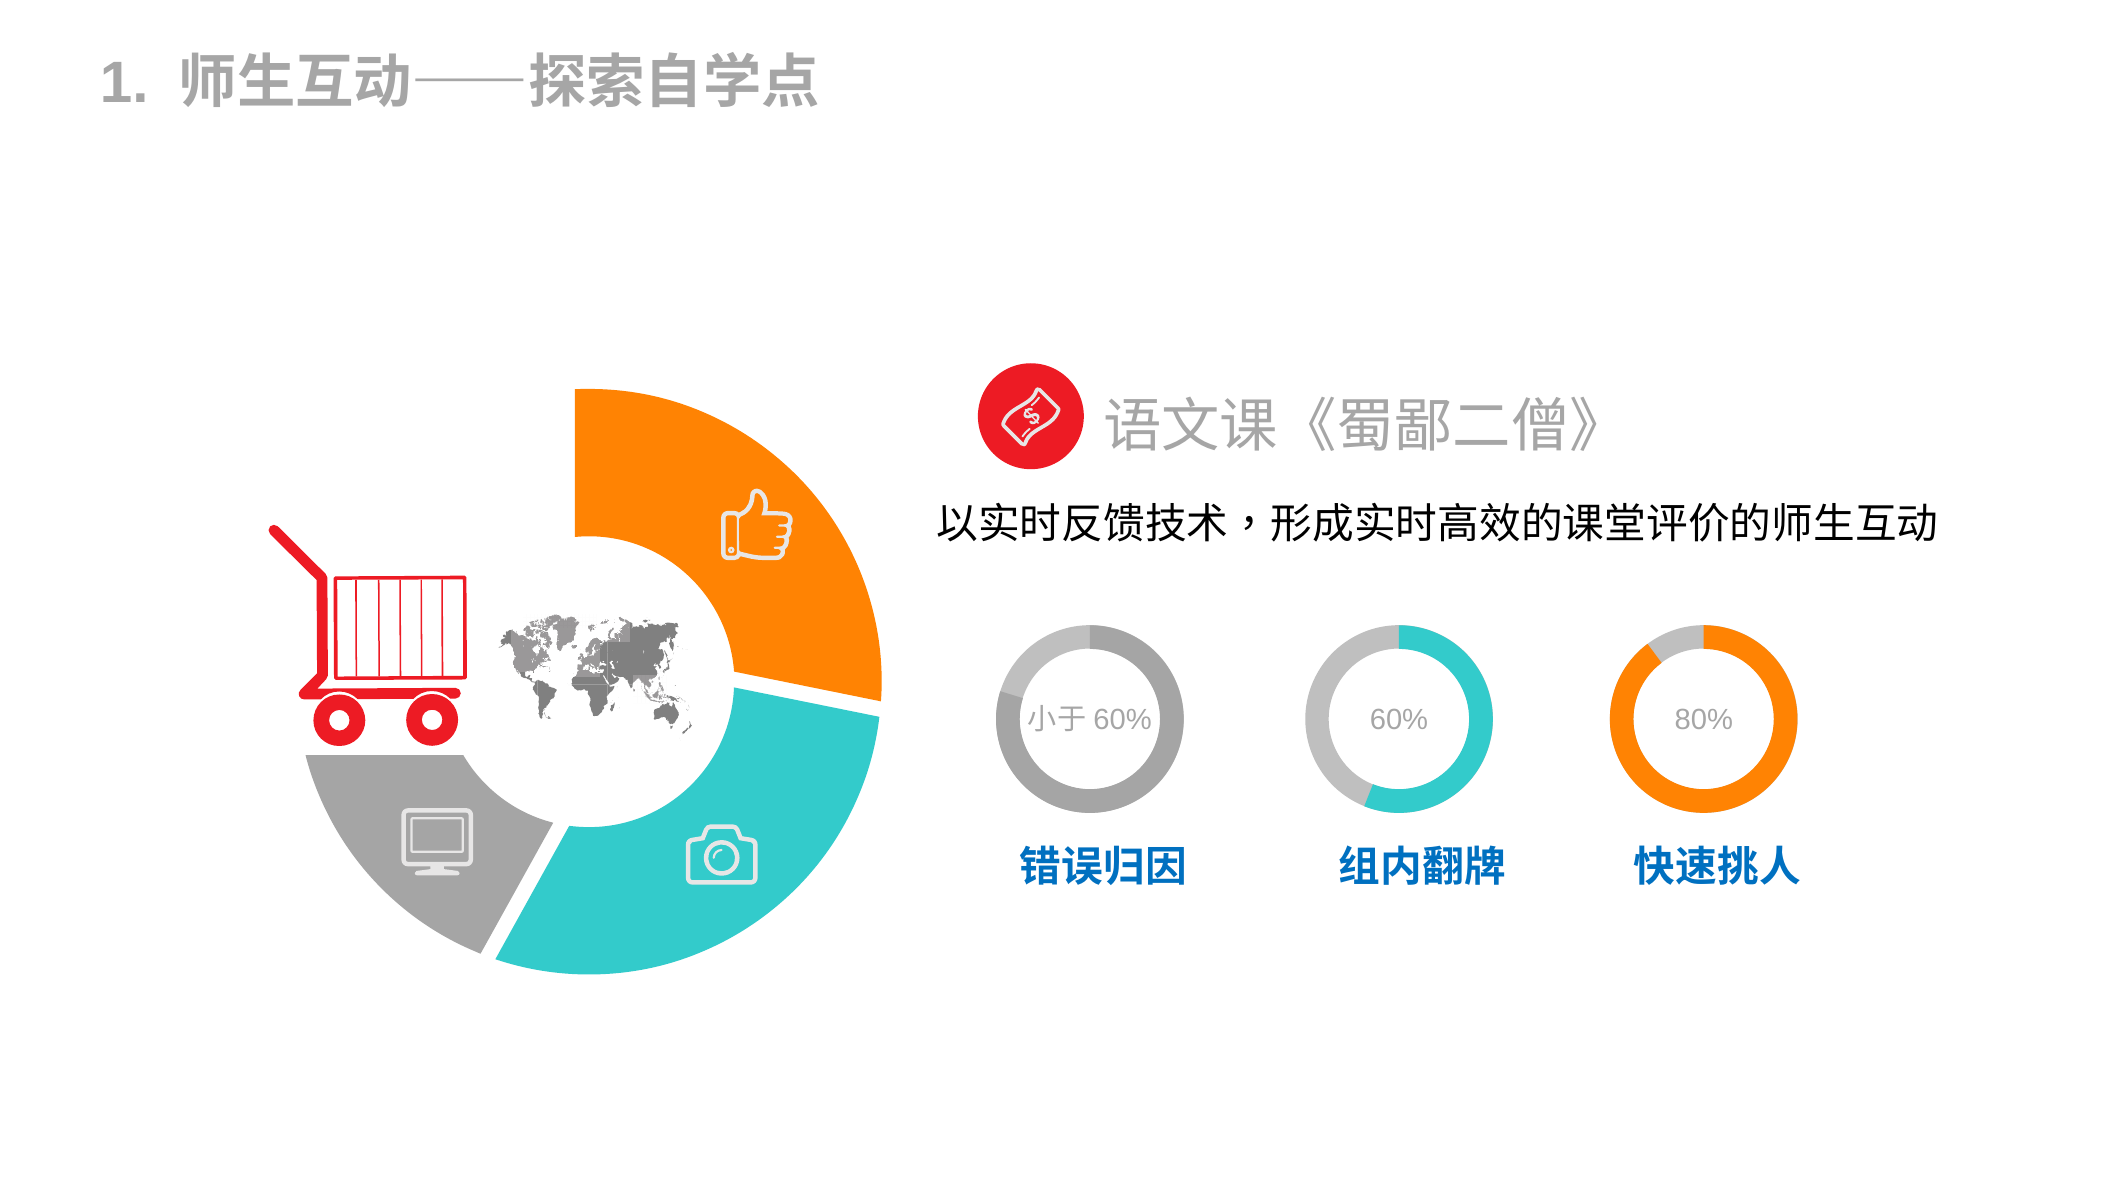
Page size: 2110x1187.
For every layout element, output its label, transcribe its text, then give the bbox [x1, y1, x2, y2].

text_box 错误归因 [1019, 829, 1187, 890]
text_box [996, 625, 1184, 813]
text_box 组内翻牌 [1338, 829, 1506, 890]
text_box 以实时反馈技术，形成实时高效的课堂评价的师生互动 [936, 486, 1965, 547]
text_box 1. 师生互动——探索自学点 [99, 43, 902, 115]
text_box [1609, 625, 1798, 813]
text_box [1305, 625, 1494, 813]
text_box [267, 388, 882, 975]
text_box 快速挑人 [1633, 829, 1802, 890]
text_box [977, 363, 1084, 470]
text_box 语文课《蜀鄙二僧》 [1103, 373, 1628, 458]
